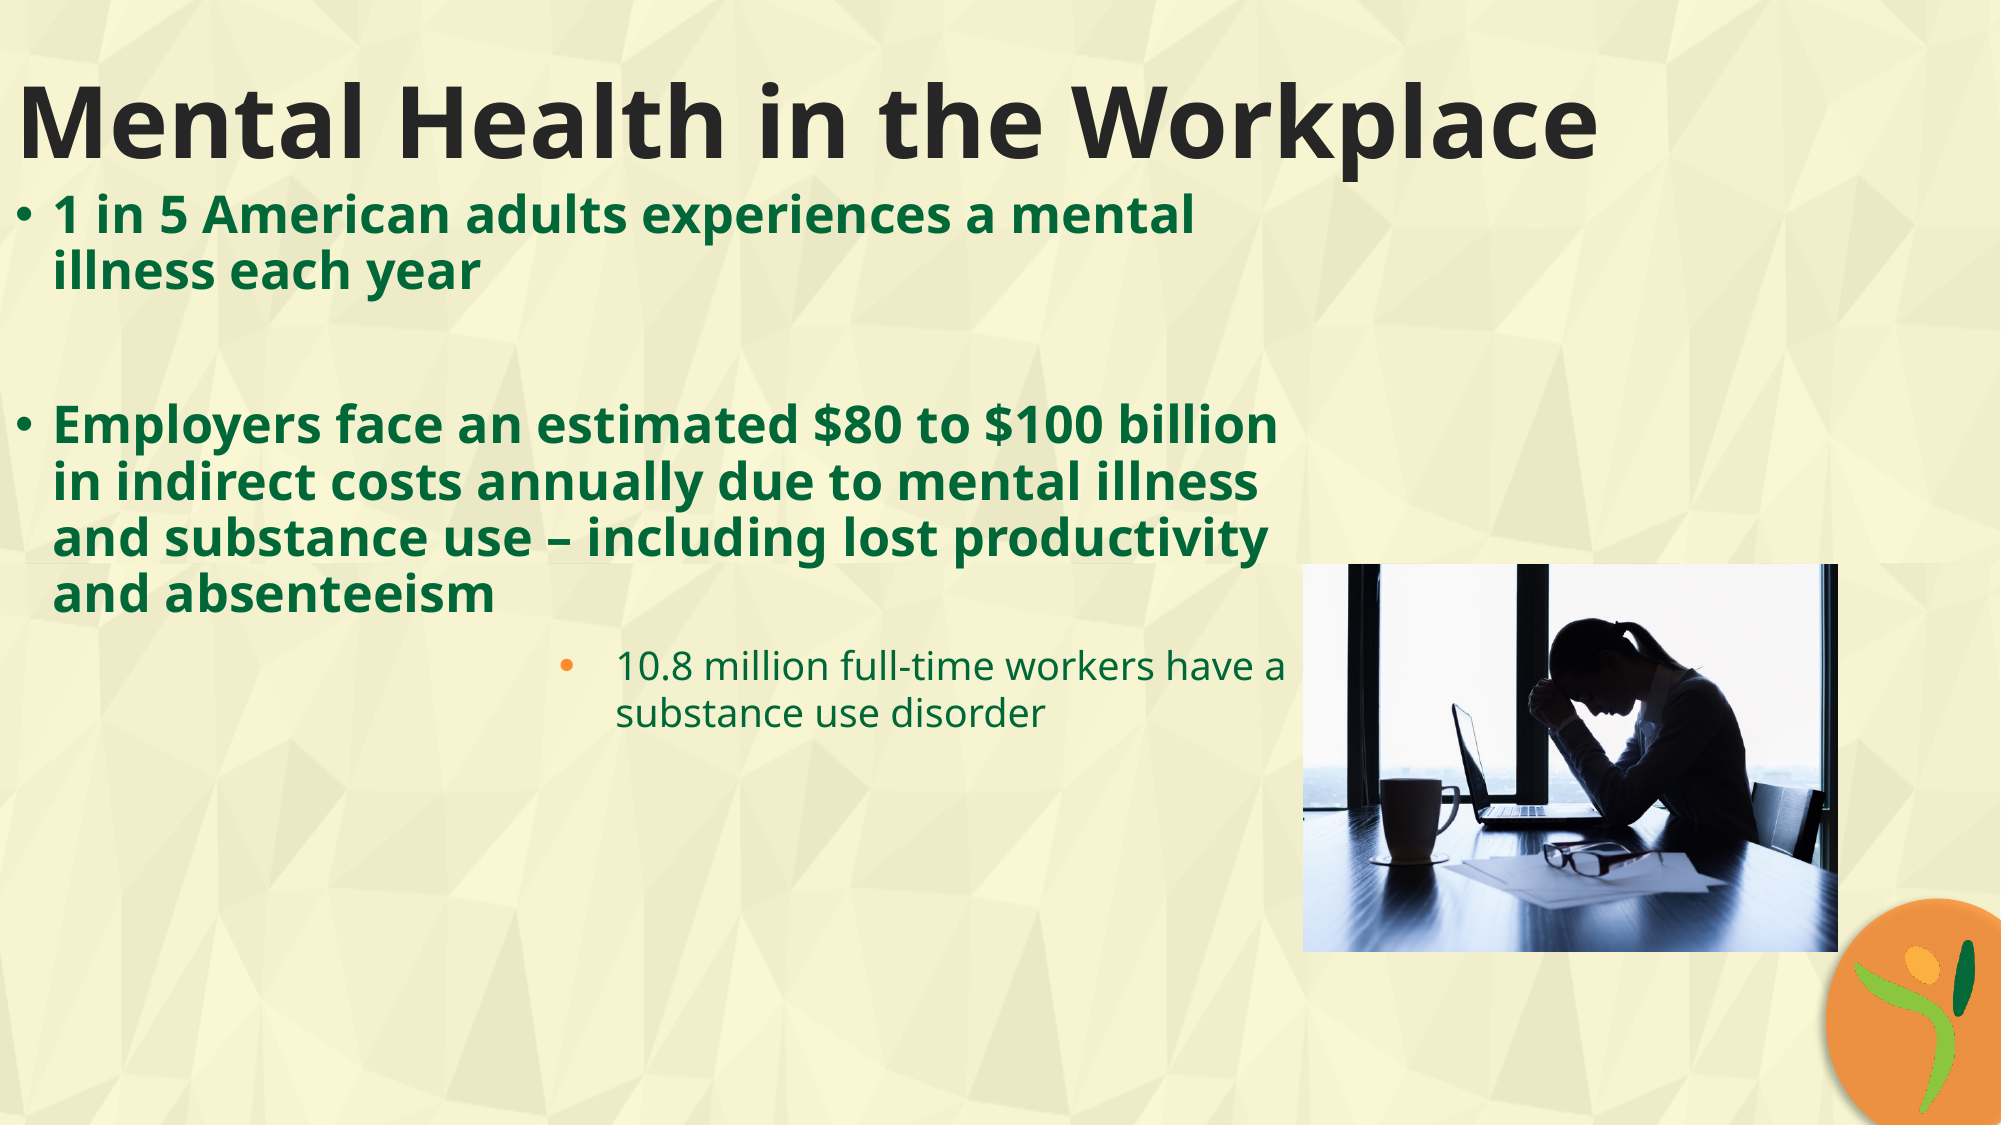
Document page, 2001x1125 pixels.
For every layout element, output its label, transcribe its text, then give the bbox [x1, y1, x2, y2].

text_box 1 in 5 American adults experiences a mental illness each year Employers face an estimated $80 to $100 billion in indirect costs annually due to mental illness and substance use – including lost productivity and absenteeism [0, 181, 1324, 518]
picture [0, 0, 2001, 1125]
text_box Mental Health in the Workplace [0, 65, 1624, 247]
text_box 10.8 million full-time workers have a substance use disorder [543, 633, 1304, 994]
